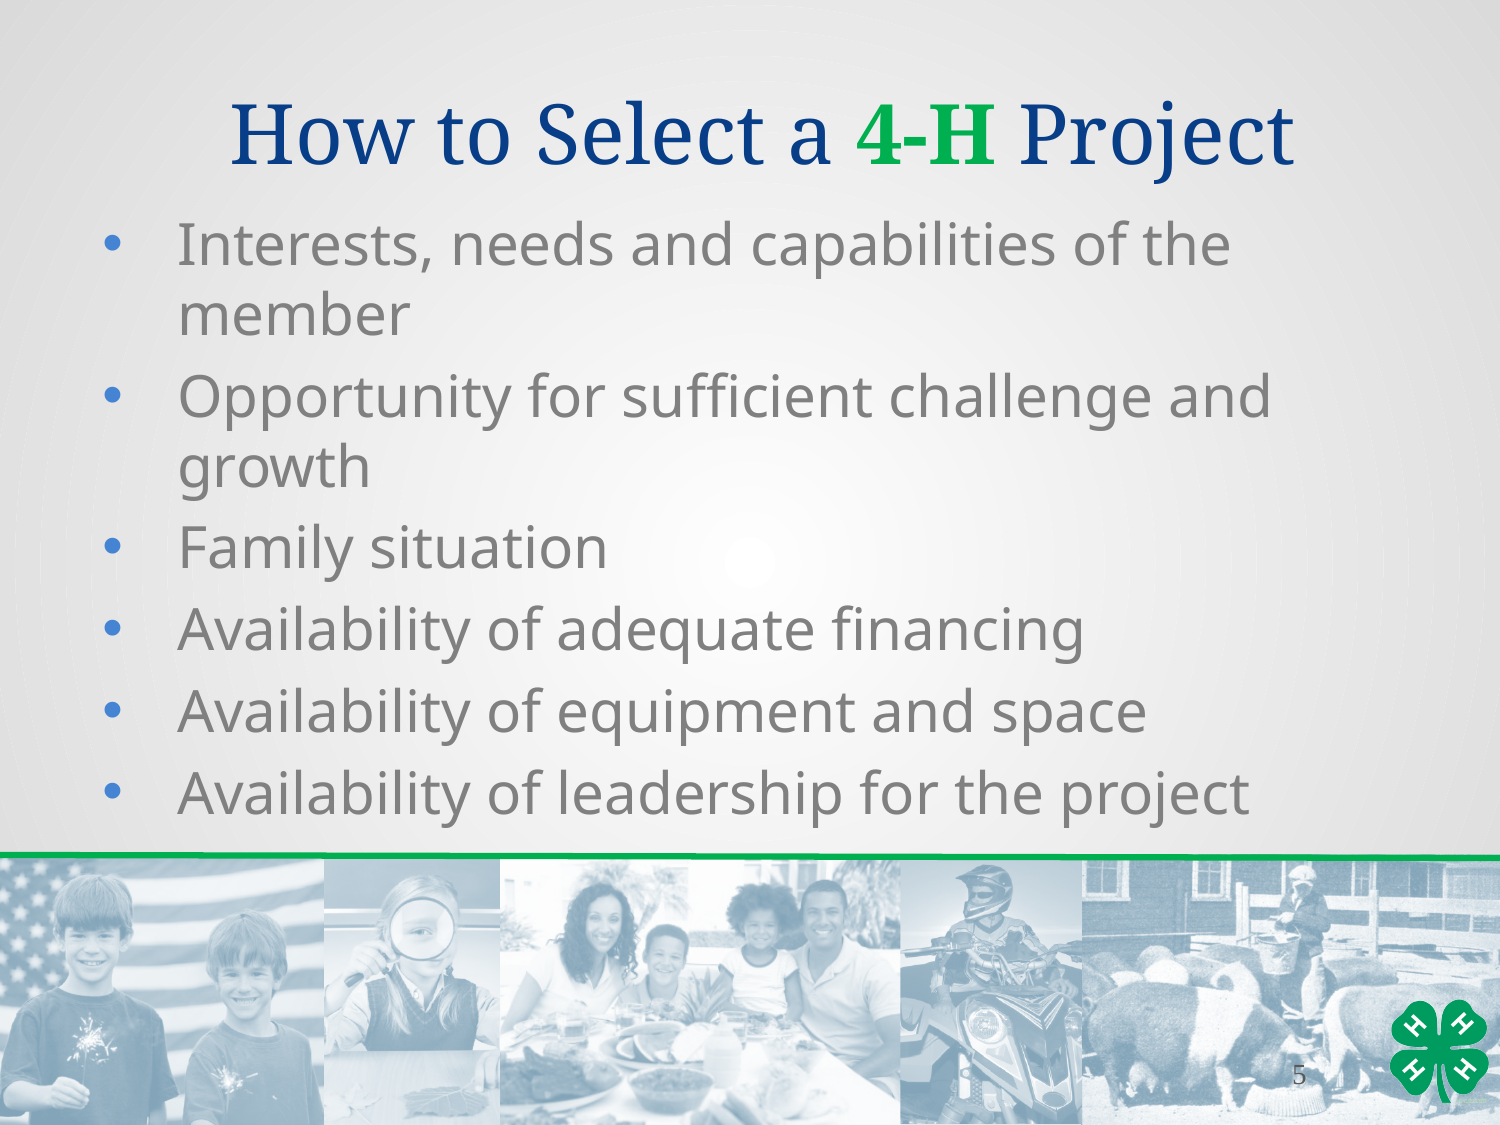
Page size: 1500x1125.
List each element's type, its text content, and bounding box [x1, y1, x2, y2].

text_box Interests, needs and capabilities of the member Opportunity for sufficient challenge and growth Family situation Availability of adequate financing Availability of equipment and space Availability of leadership for the project [87, 200, 1425, 850]
slide_number 5 [1287, 1042, 1380, 1103]
text_box How to Select a 4-H Project [75, 37, 1450, 225]
picture [1385, 996, 1493, 1113]
